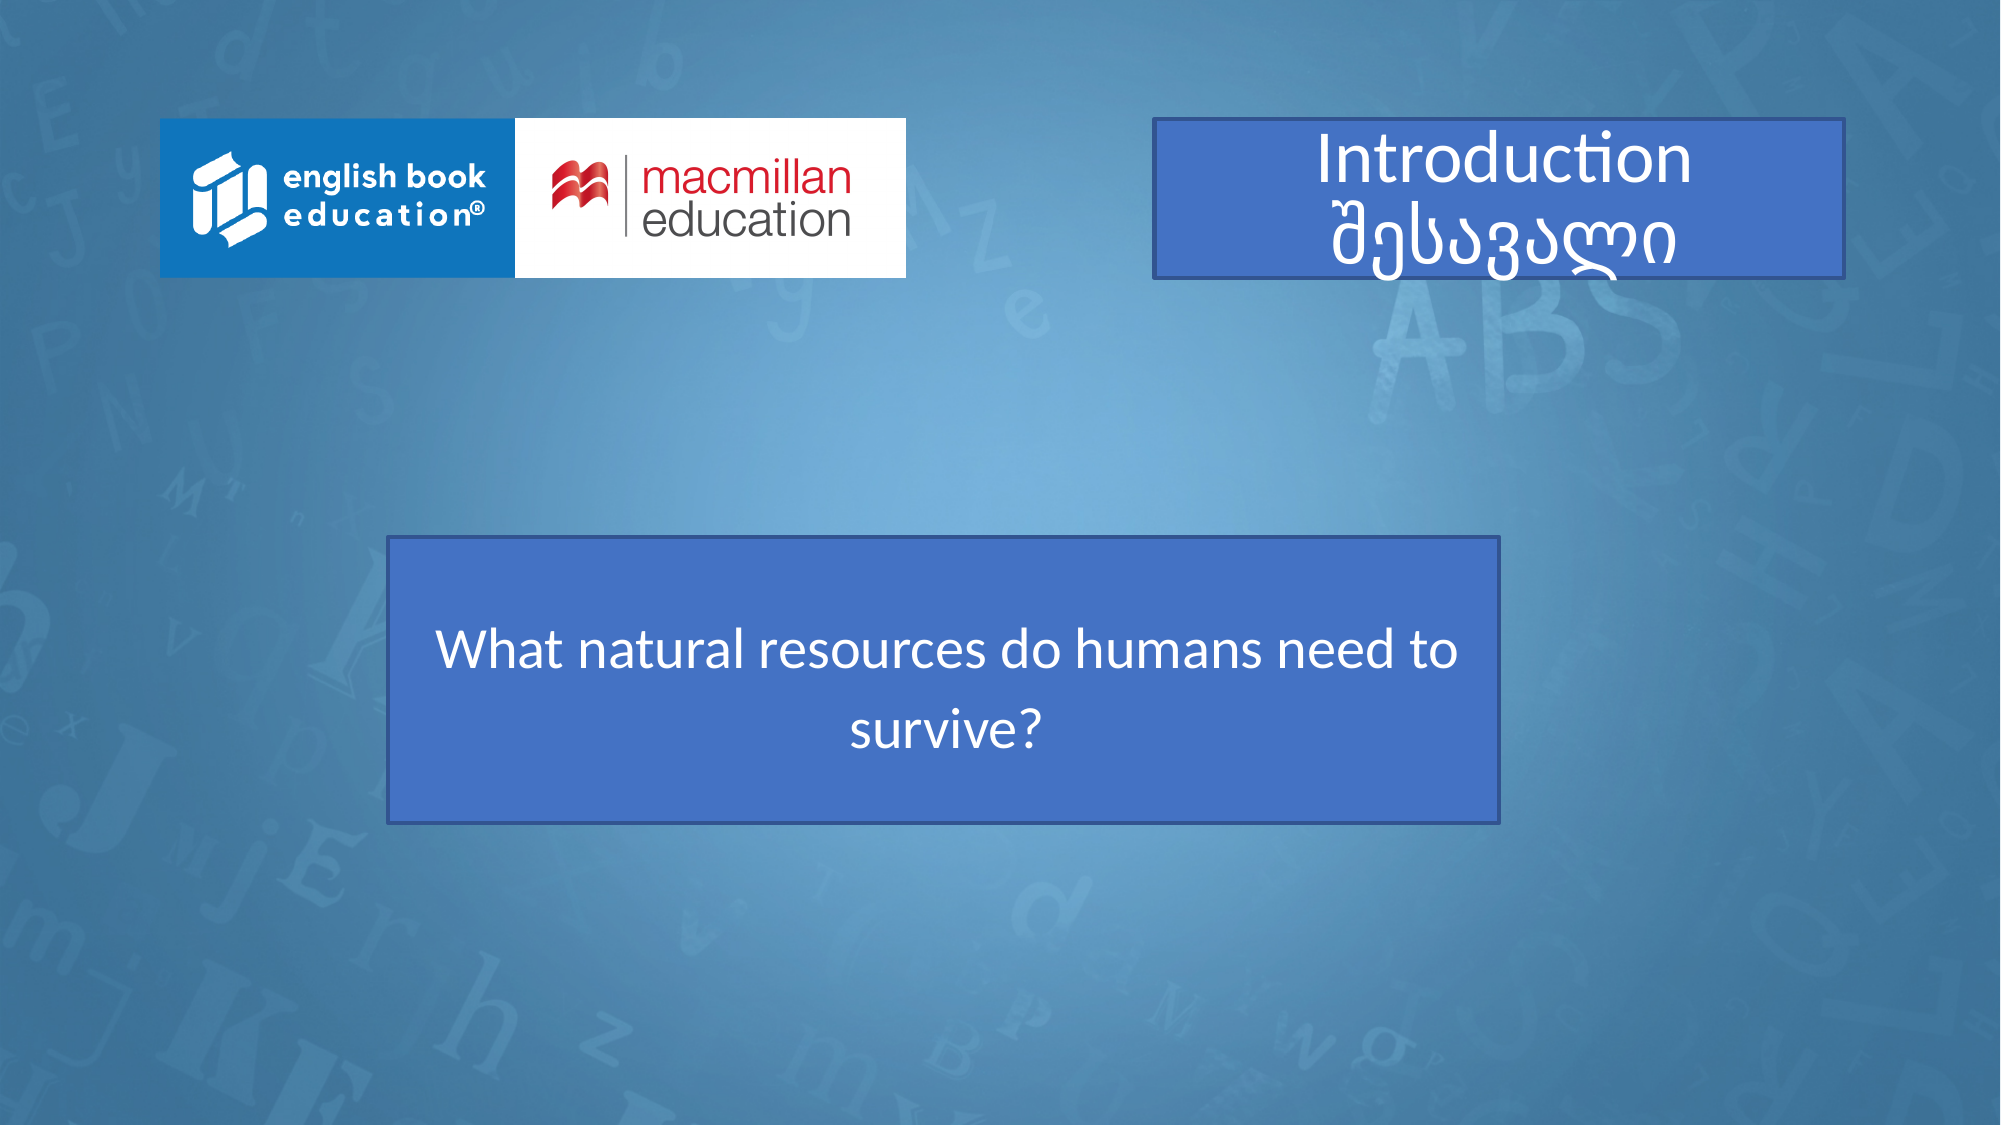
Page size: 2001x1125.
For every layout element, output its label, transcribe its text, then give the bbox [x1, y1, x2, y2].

text_box [1152, 117, 1846, 280]
title Introduction შესავალი [1166, 135, 1844, 262]
picture [0, 0, 2001, 1125]
text_box What natural resources do humans need to survive? [386, 535, 1501, 825]
